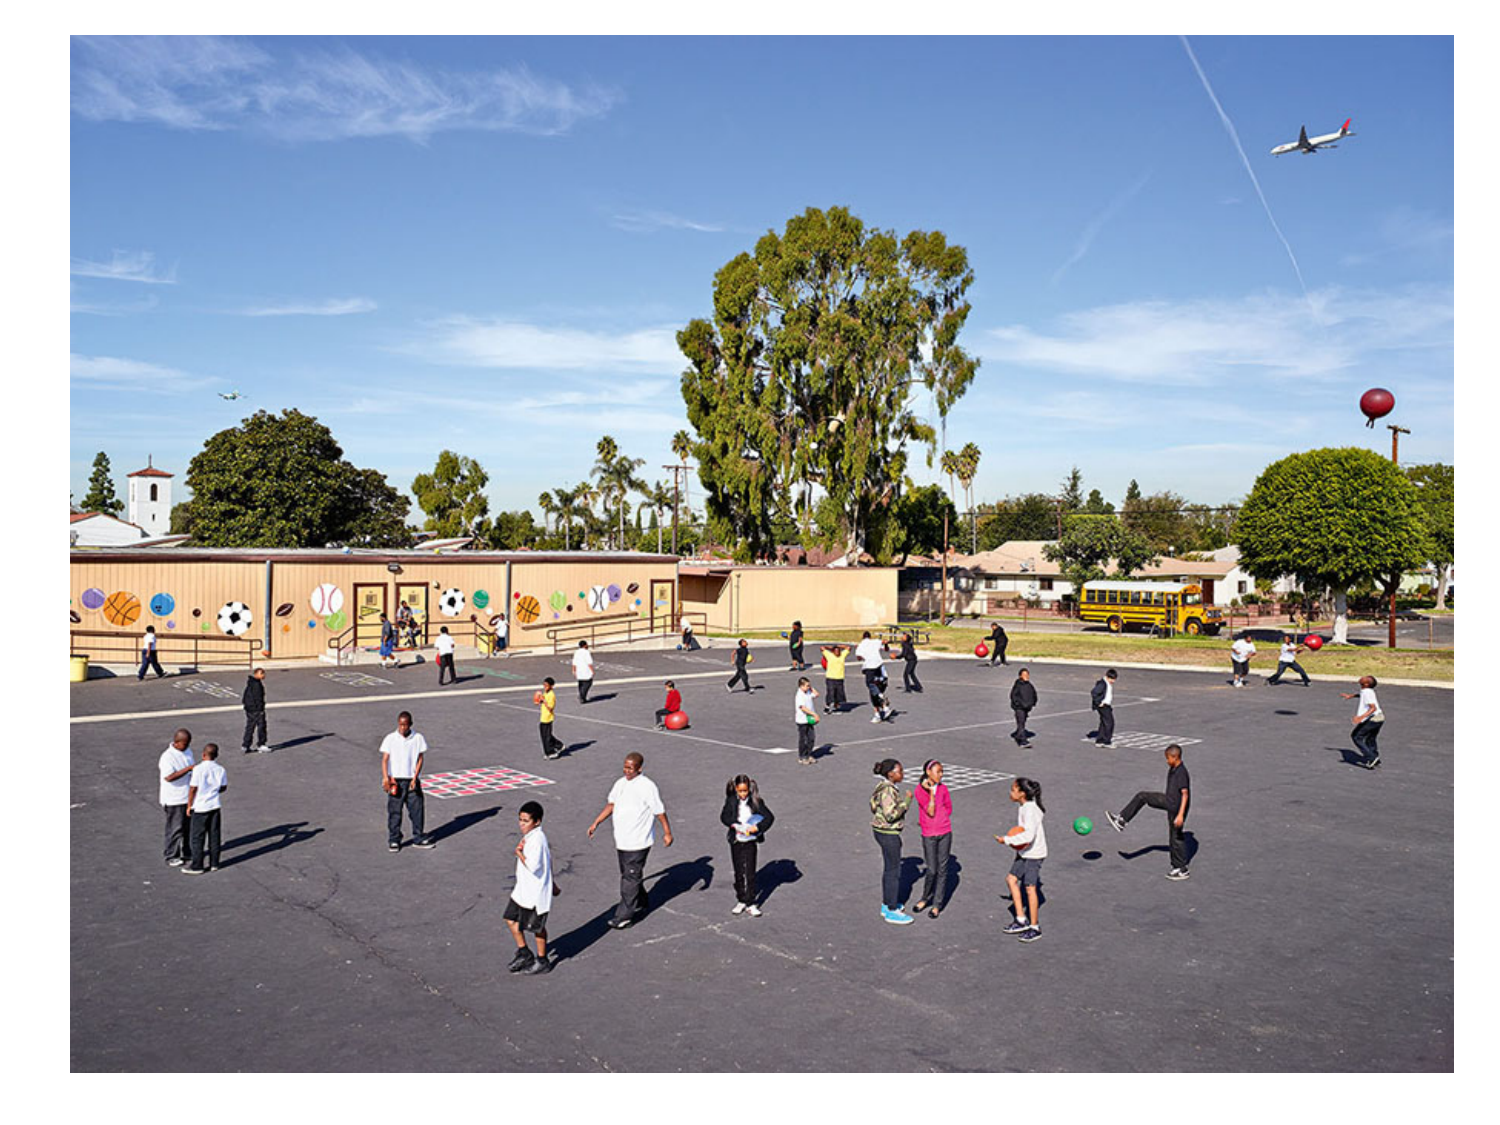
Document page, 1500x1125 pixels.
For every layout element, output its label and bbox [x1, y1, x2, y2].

list [70, 34, 1454, 1073]
